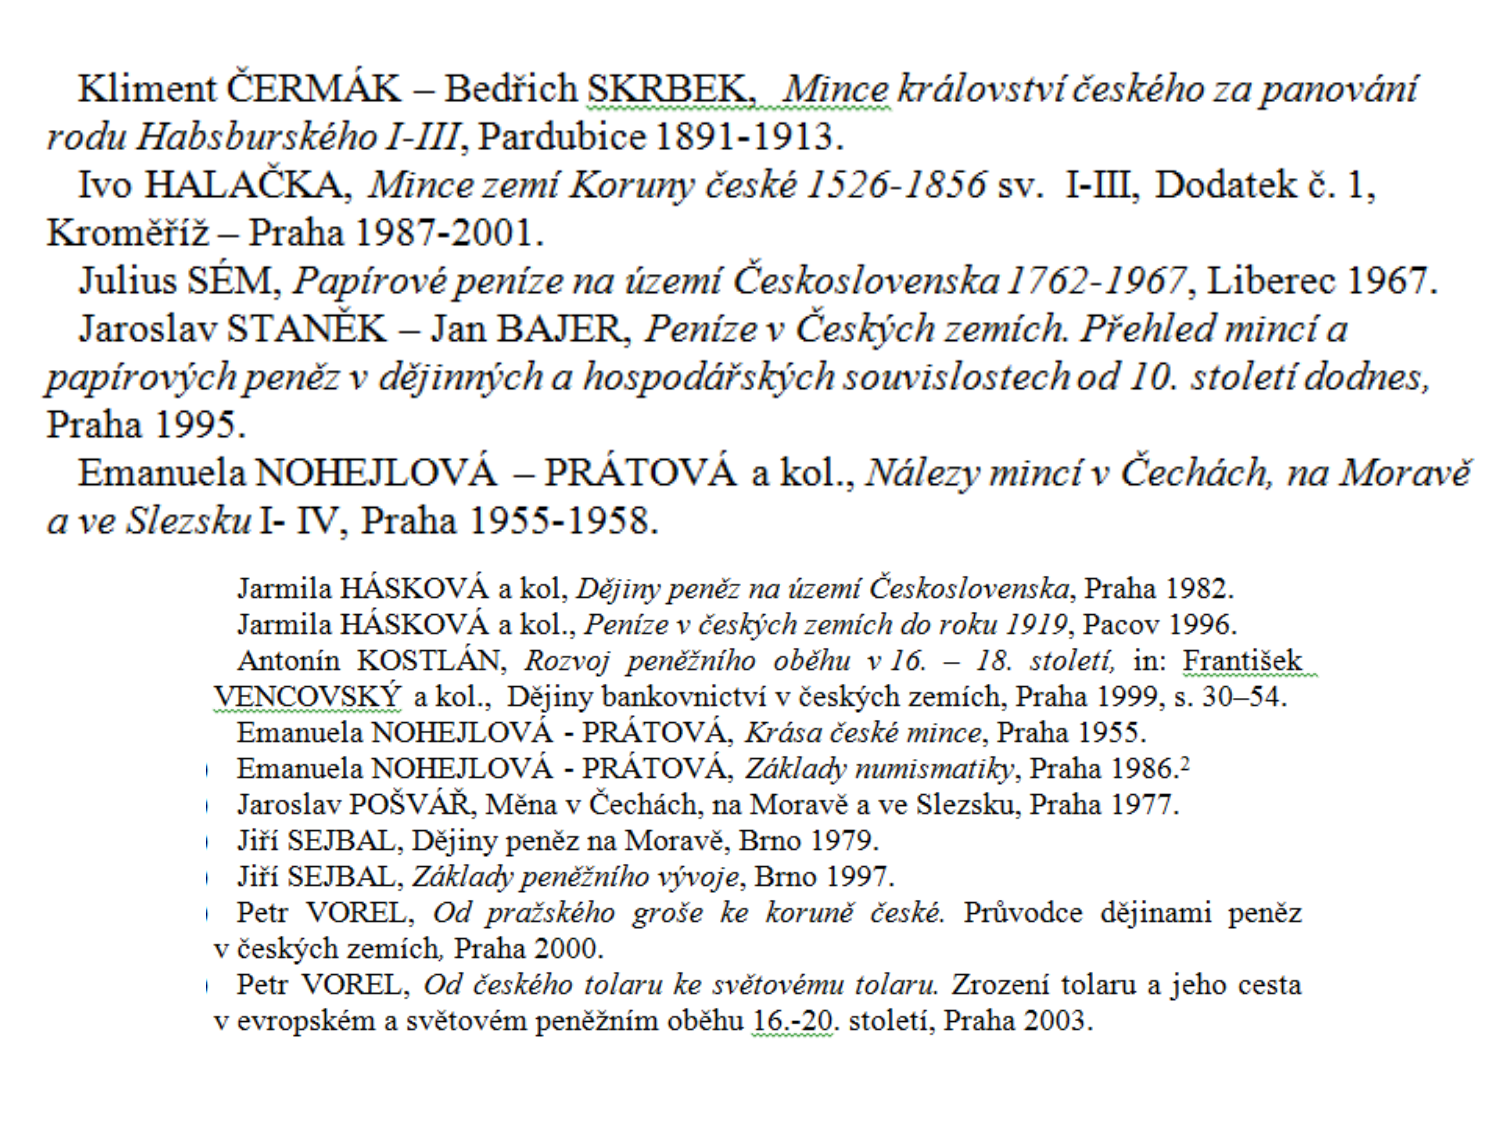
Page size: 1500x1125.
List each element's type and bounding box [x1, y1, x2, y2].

picture [206, 564, 1329, 1068]
picture [34, 54, 1500, 555]
